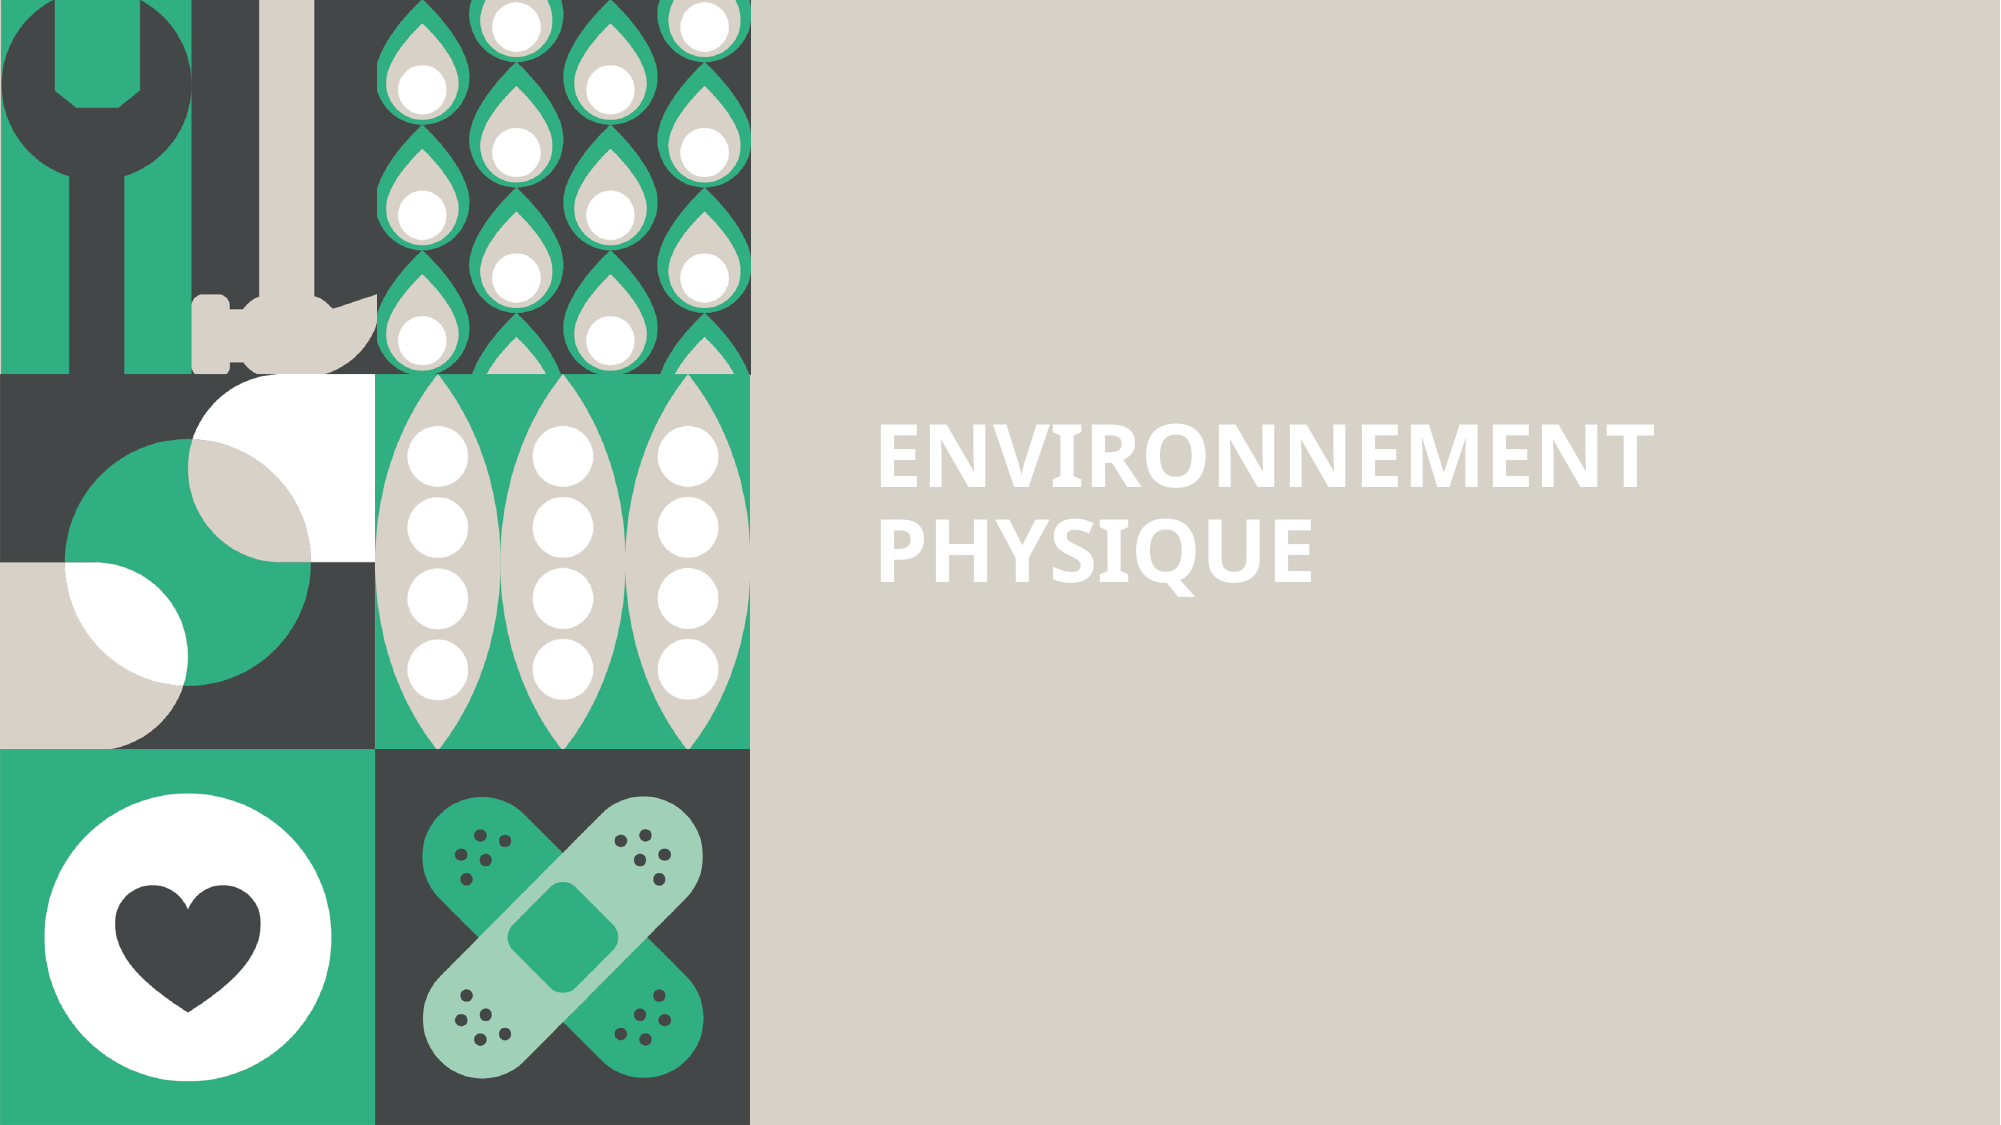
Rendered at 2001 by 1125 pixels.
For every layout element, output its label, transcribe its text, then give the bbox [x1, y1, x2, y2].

text_box ENVIRONNEMENT PHYSIQUE [858, 403, 2000, 608]
text_box [752, 0, 2000, 1125]
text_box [0, 0, 752, 1125]
